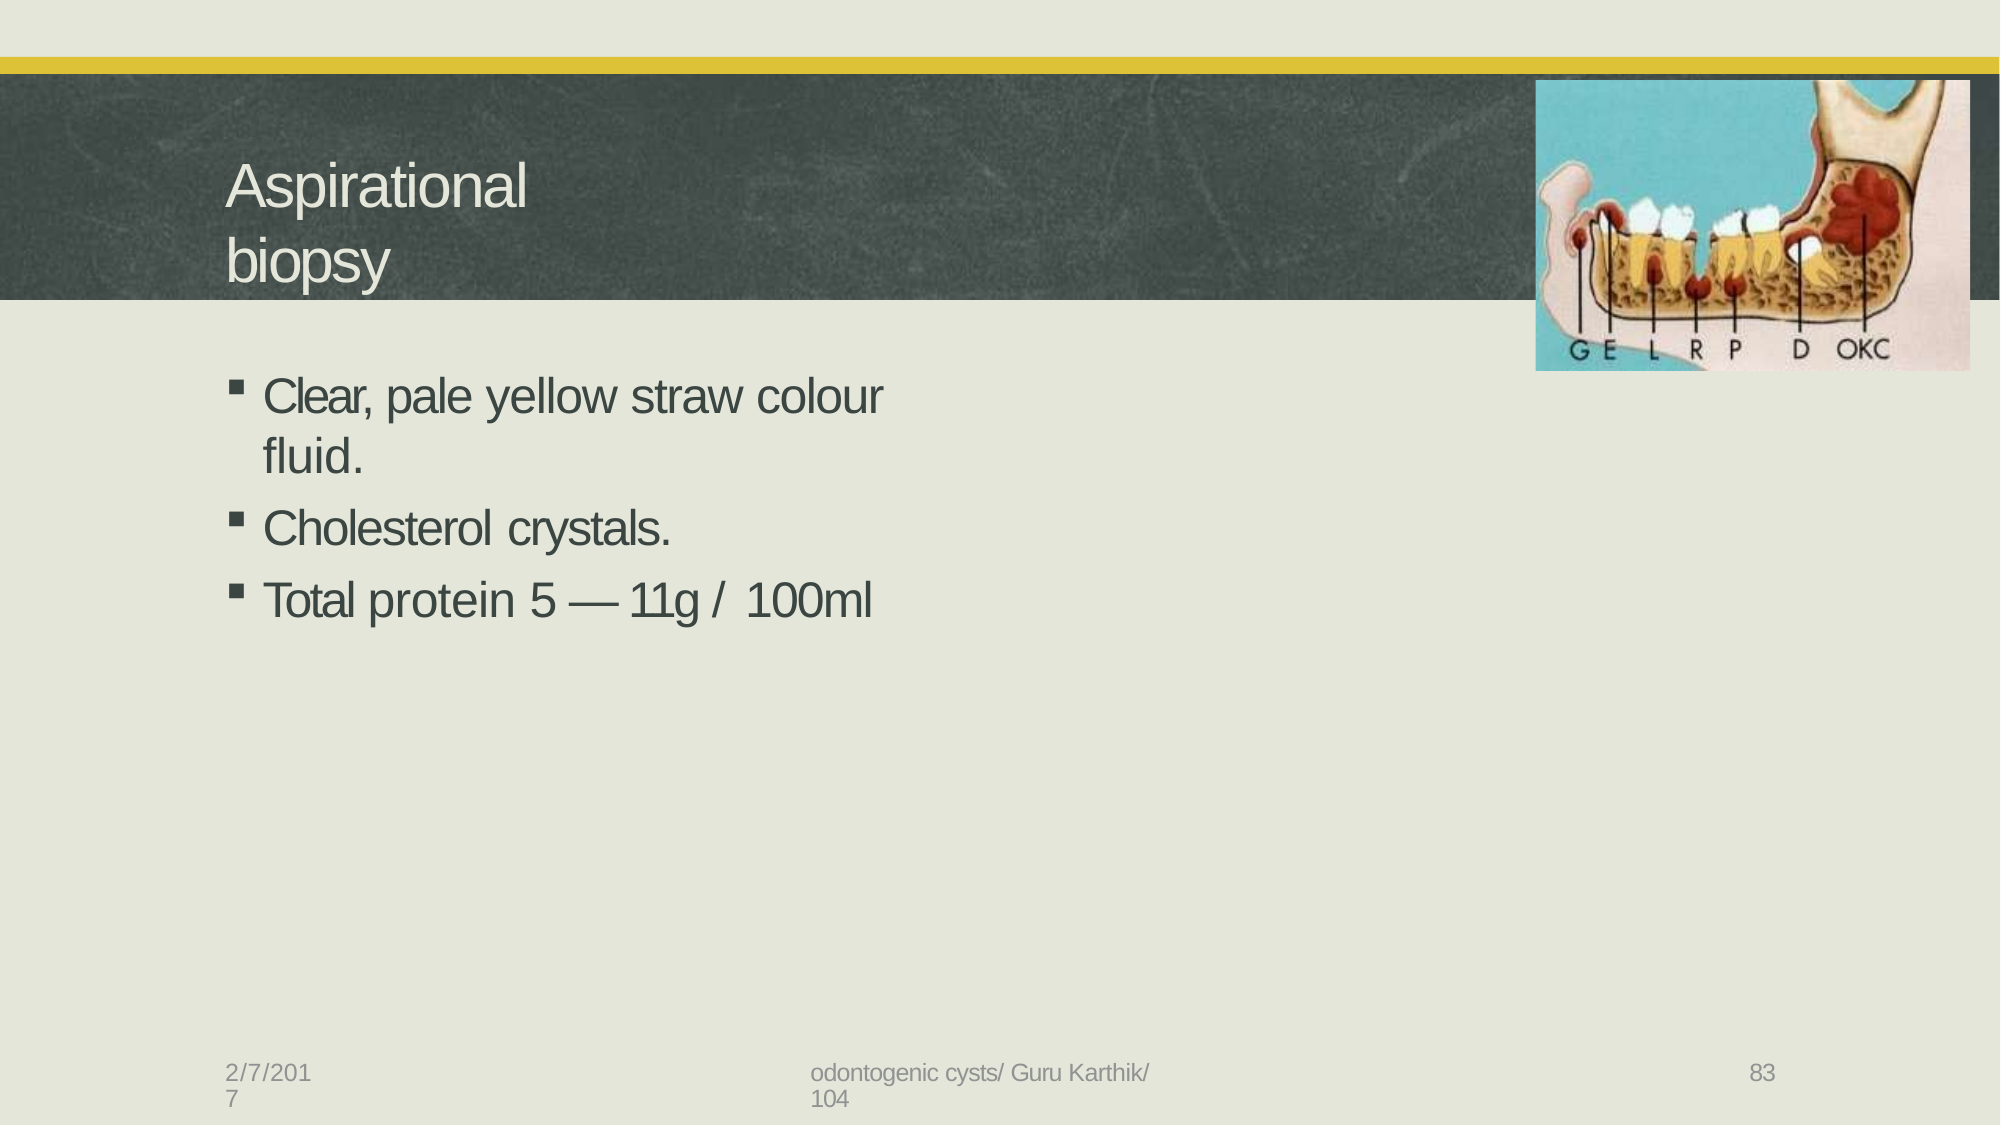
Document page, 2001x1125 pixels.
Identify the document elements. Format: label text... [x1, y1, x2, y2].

title Aspirational biopsy [222, 142, 709, 333]
footer odontogenic cysts/ Guru Karthik/ 104 [808, 1060, 1192, 1125]
slide_number 83 [1745, 1060, 1779, 1125]
picture [0, 74, 2000, 300]
text_box Clear, pale yellow straw colour fluid. Cholesterol crystals. Total protein 5 — 11g / 100ml [222, 349, 995, 628]
text_box [1535, 80, 1971, 371]
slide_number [222, 1060, 323, 1125]
